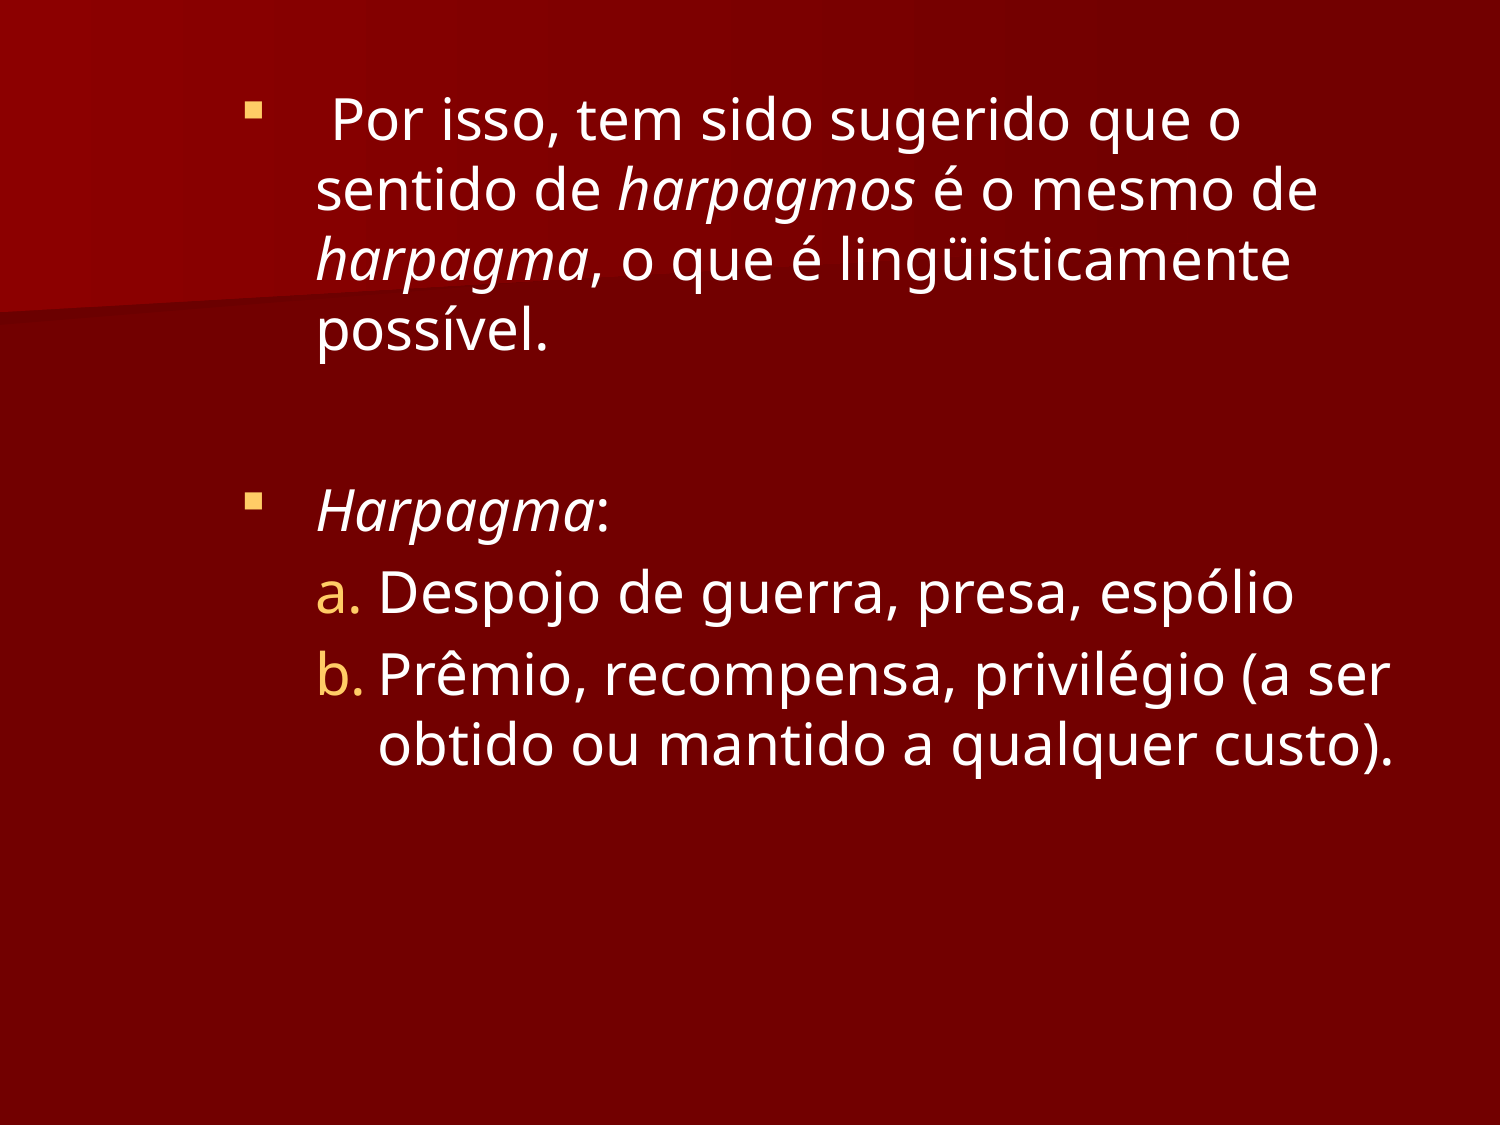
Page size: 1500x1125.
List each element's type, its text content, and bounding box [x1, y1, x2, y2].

list Por isso, tem sido sugerido que o sentido de harpagmos é o mesmo de harpagma, o que é lingüisticamente possível. Harpagma: Despojo de guerra, presa, espólio Prêmio, recompensa, privilégio (a ser obtido ou mantido a qualquer custo). [75, 75, 1425, 1000]
